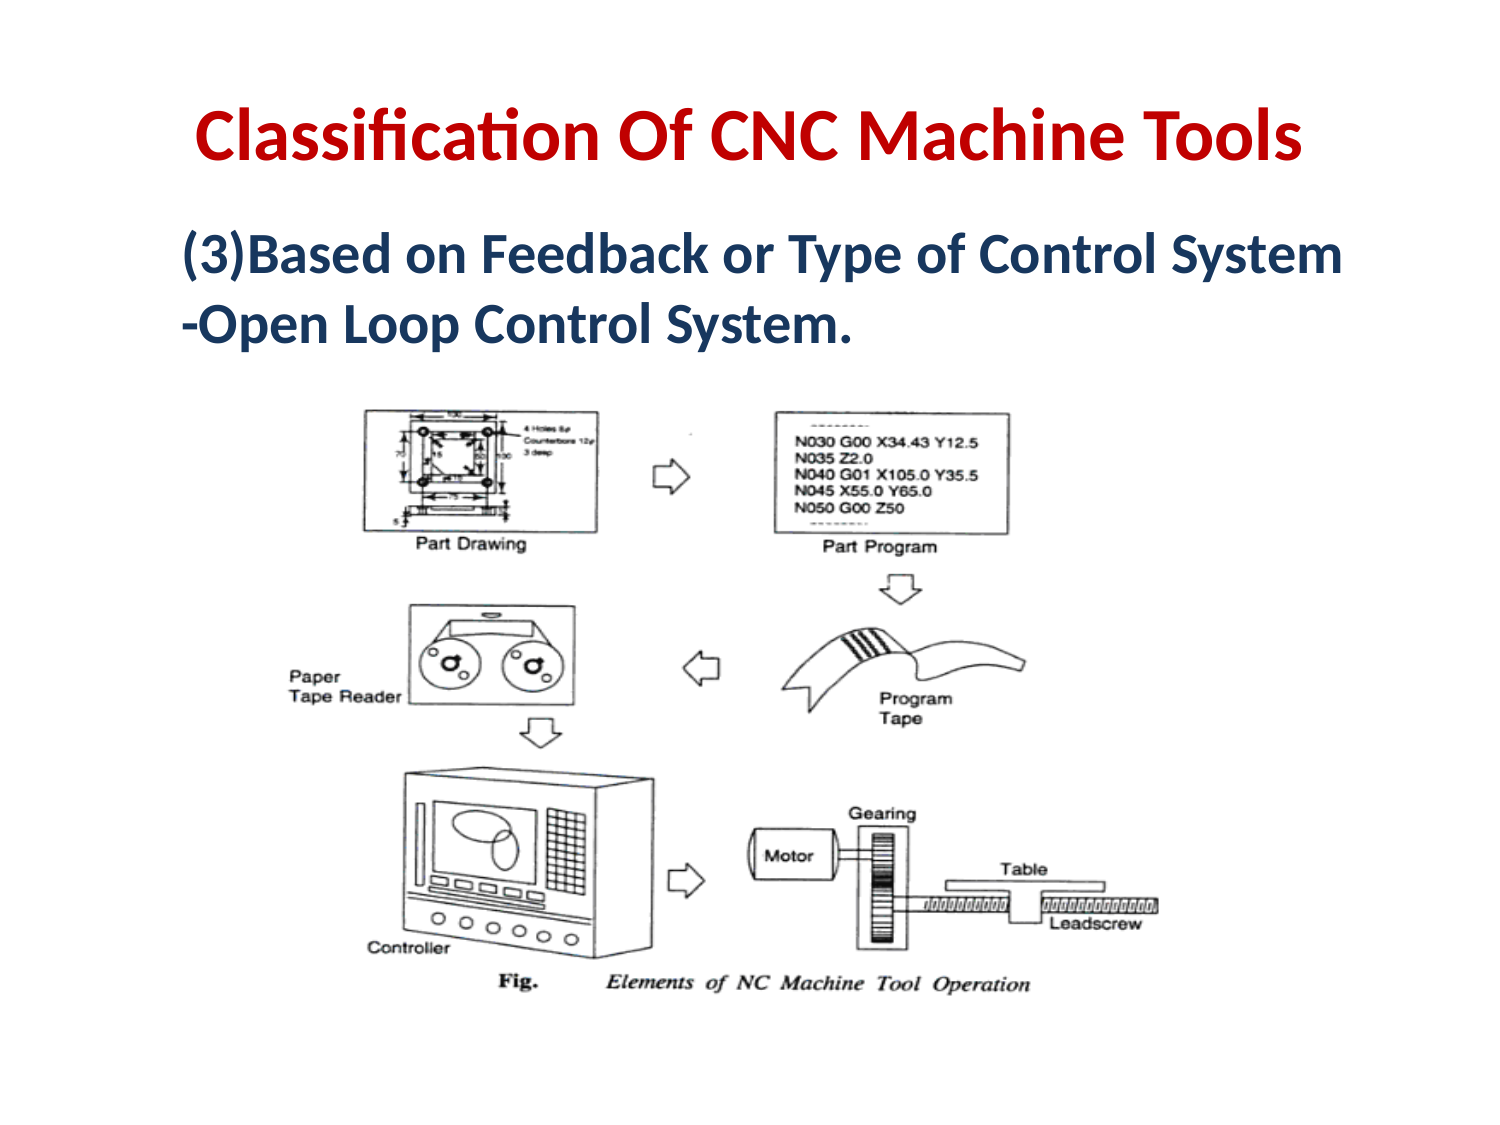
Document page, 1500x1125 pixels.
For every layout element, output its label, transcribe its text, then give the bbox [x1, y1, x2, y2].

picture [253, 396, 1229, 1000]
text_box Classification Of CNC Machine Tools [100, 77, 1400, 183]
text_box (3)Based on Feedback or Type of Control System -Open Loop Control System. [166, 208, 1359, 573]
